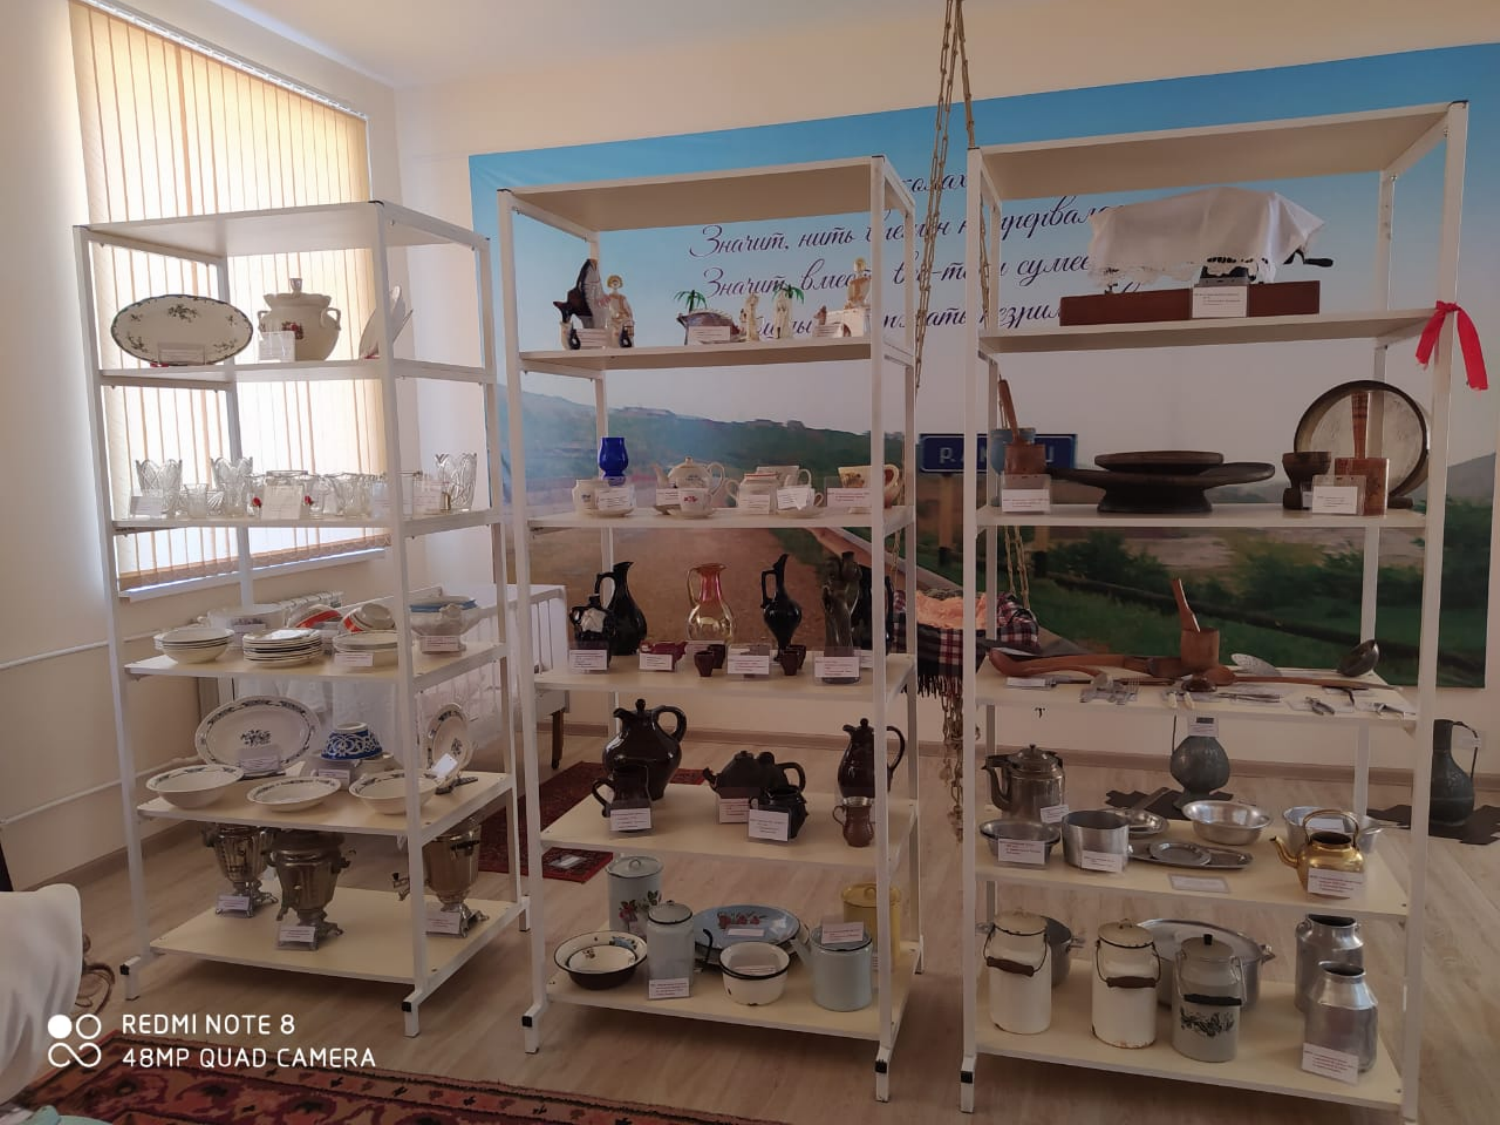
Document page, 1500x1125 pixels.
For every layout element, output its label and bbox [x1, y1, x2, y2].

list [0, 0, 1500, 1125]
